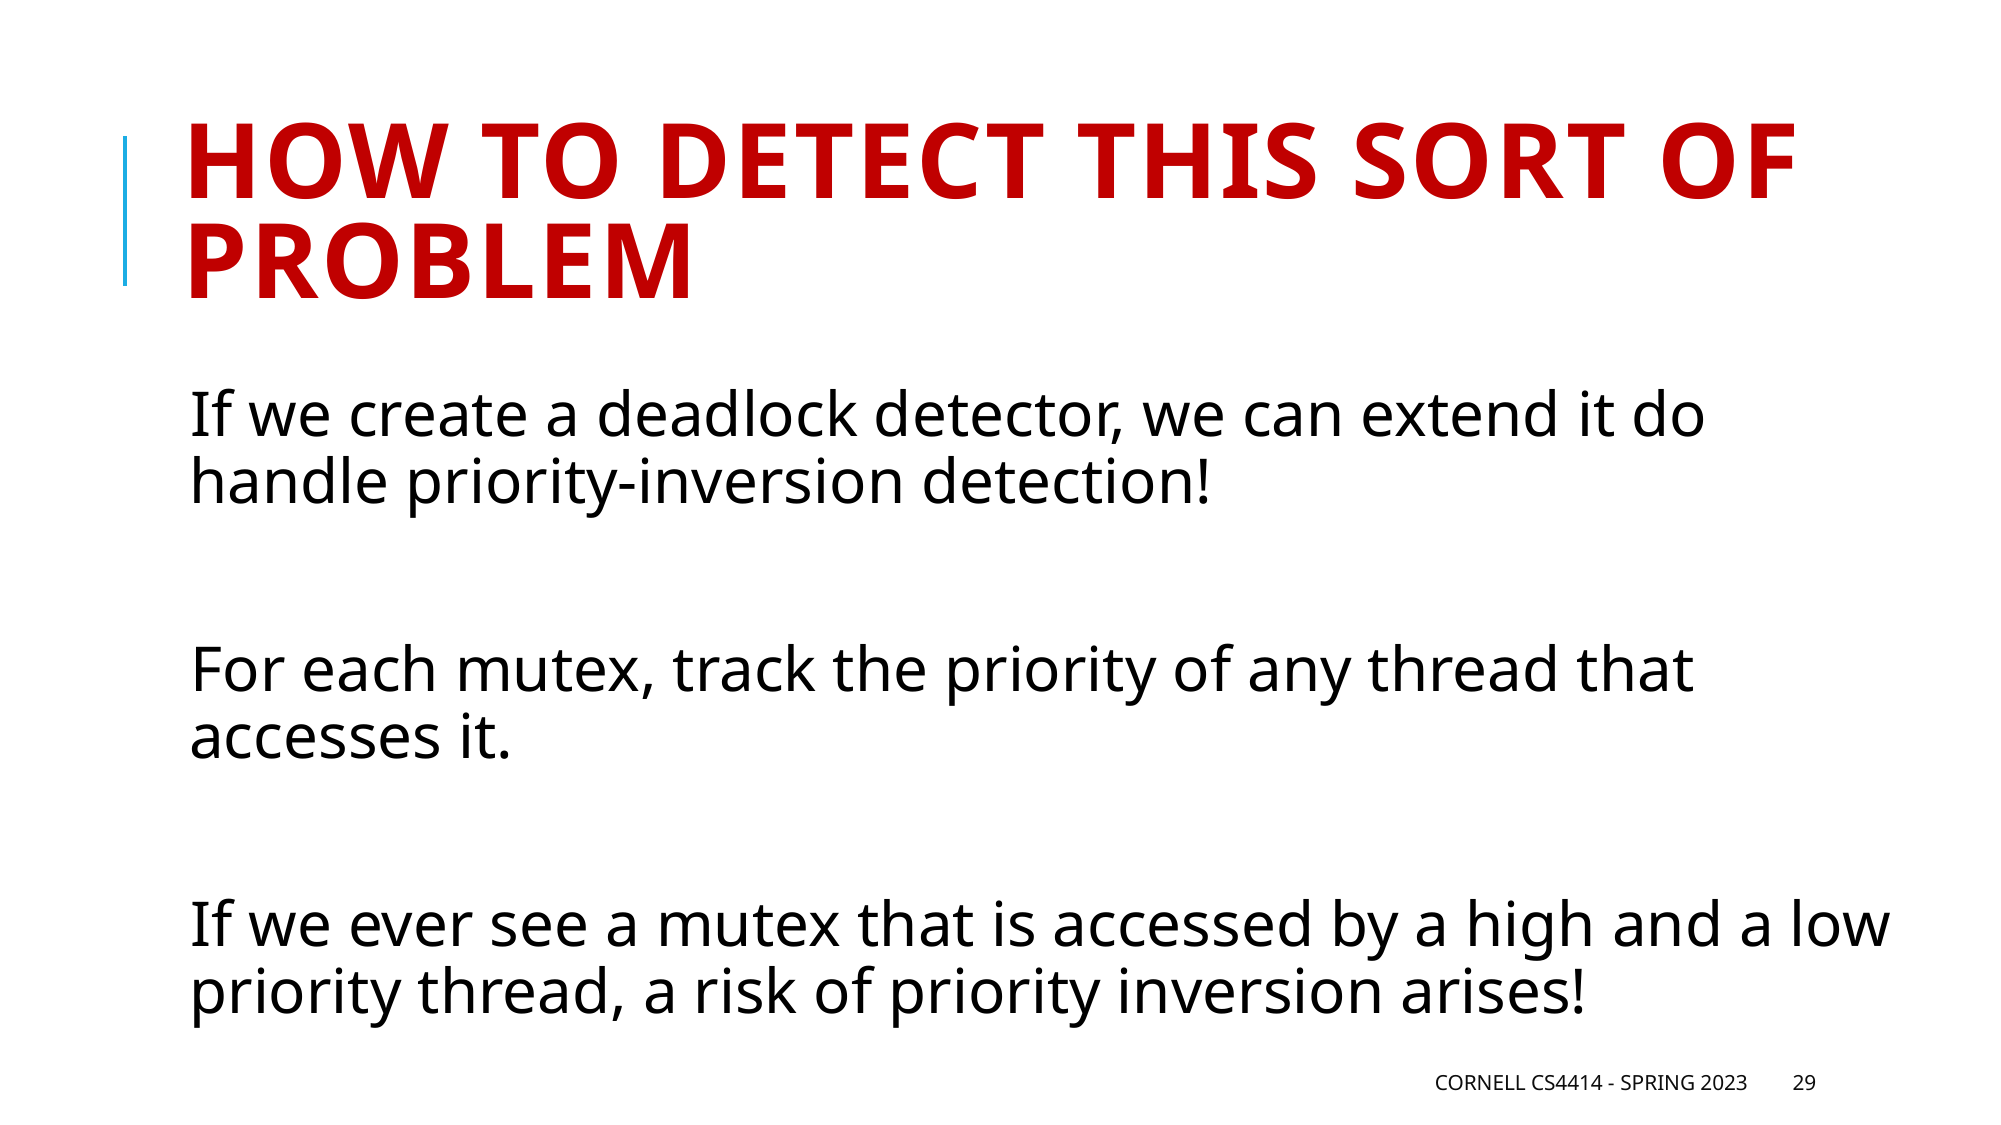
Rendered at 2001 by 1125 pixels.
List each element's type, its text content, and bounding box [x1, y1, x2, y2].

list If we create a deadlock detector, we can extend it do handle priority-inversion detection! For each mutex, track the priority of any thread that accesses it. If we ever see a mutex that is accessed by a high and a low priority thread, a risk of priority inversion arises! [168, 375, 1914, 1035]
title How to detect this sort of problem [168, 96, 1914, 342]
slide_number 29 [1777, 1061, 1938, 1107]
footer Cornell CS4414 - Spring 2023 [794, 1061, 1763, 1107]
